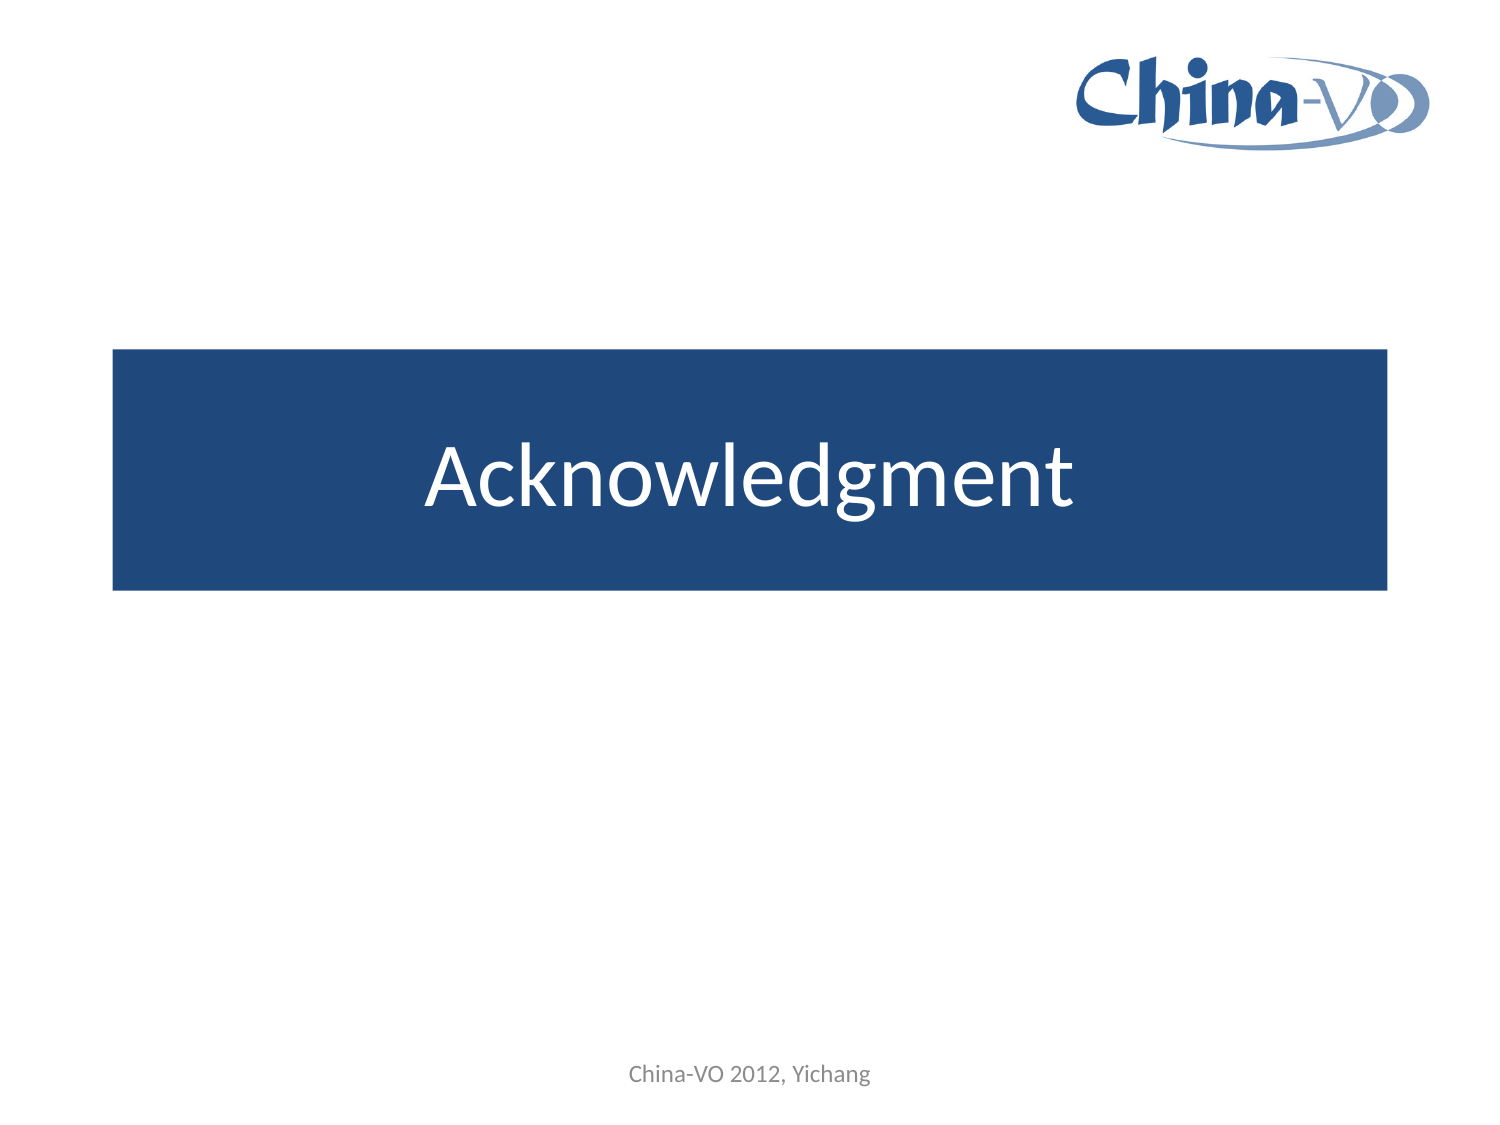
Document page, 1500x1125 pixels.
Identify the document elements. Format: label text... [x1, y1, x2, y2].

title Acknowledgment [112, 349, 1388, 591]
footer China-VO 2012, Yichang [512, 1042, 988, 1103]
